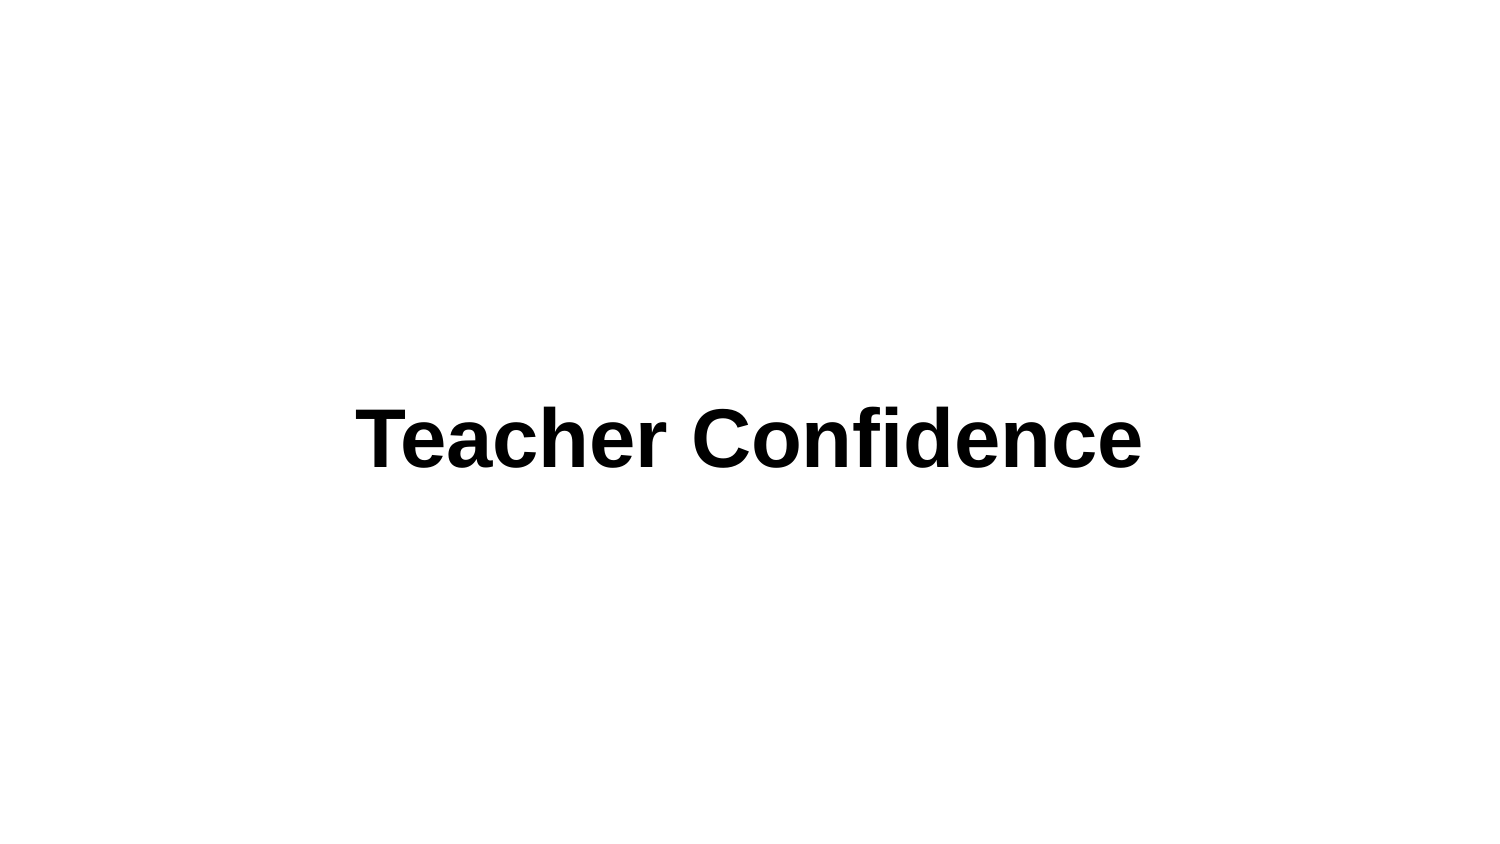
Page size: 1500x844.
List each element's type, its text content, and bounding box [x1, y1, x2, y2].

list Teacher Confidence [51, 354, 1449, 750]
